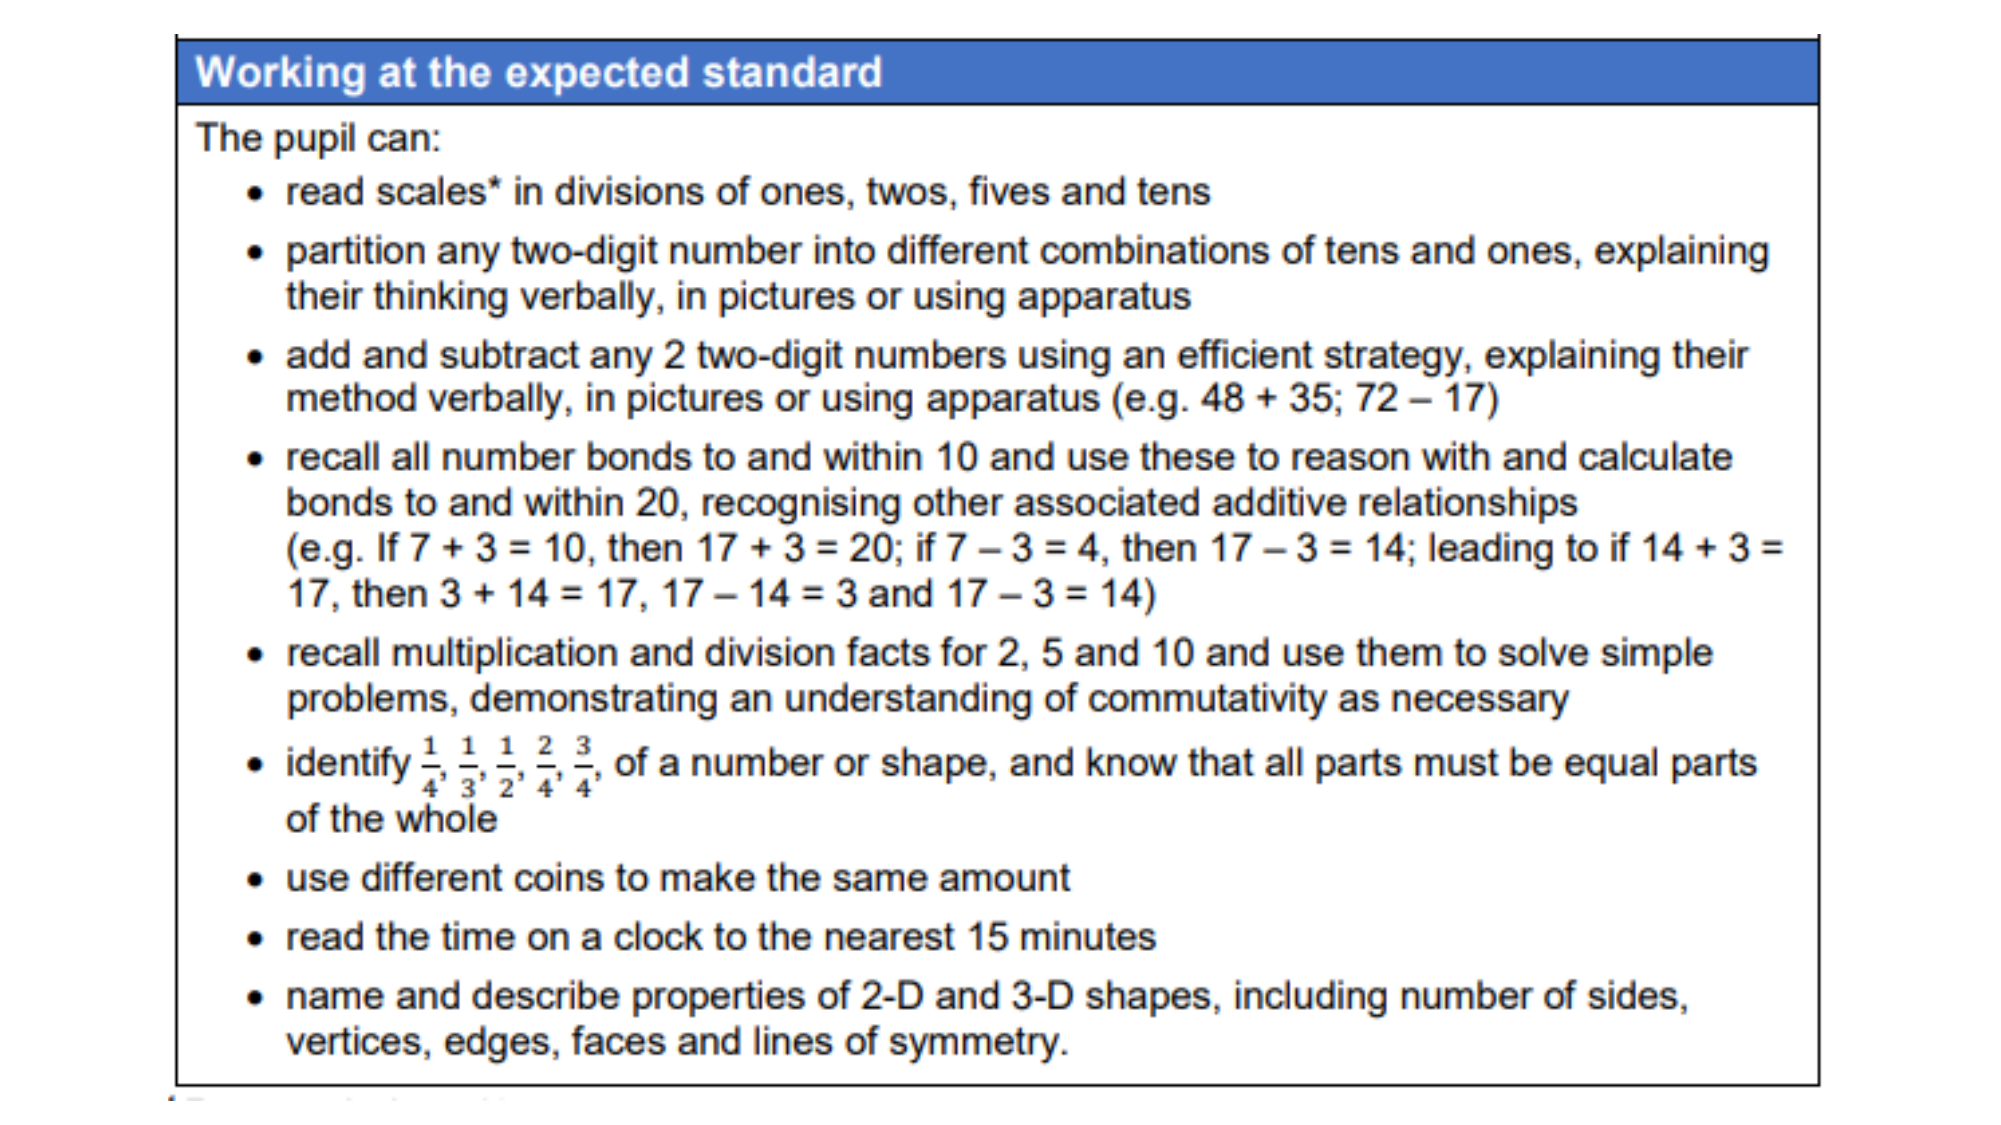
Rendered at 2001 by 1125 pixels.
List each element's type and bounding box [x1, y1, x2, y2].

picture [168, 34, 1832, 1101]
